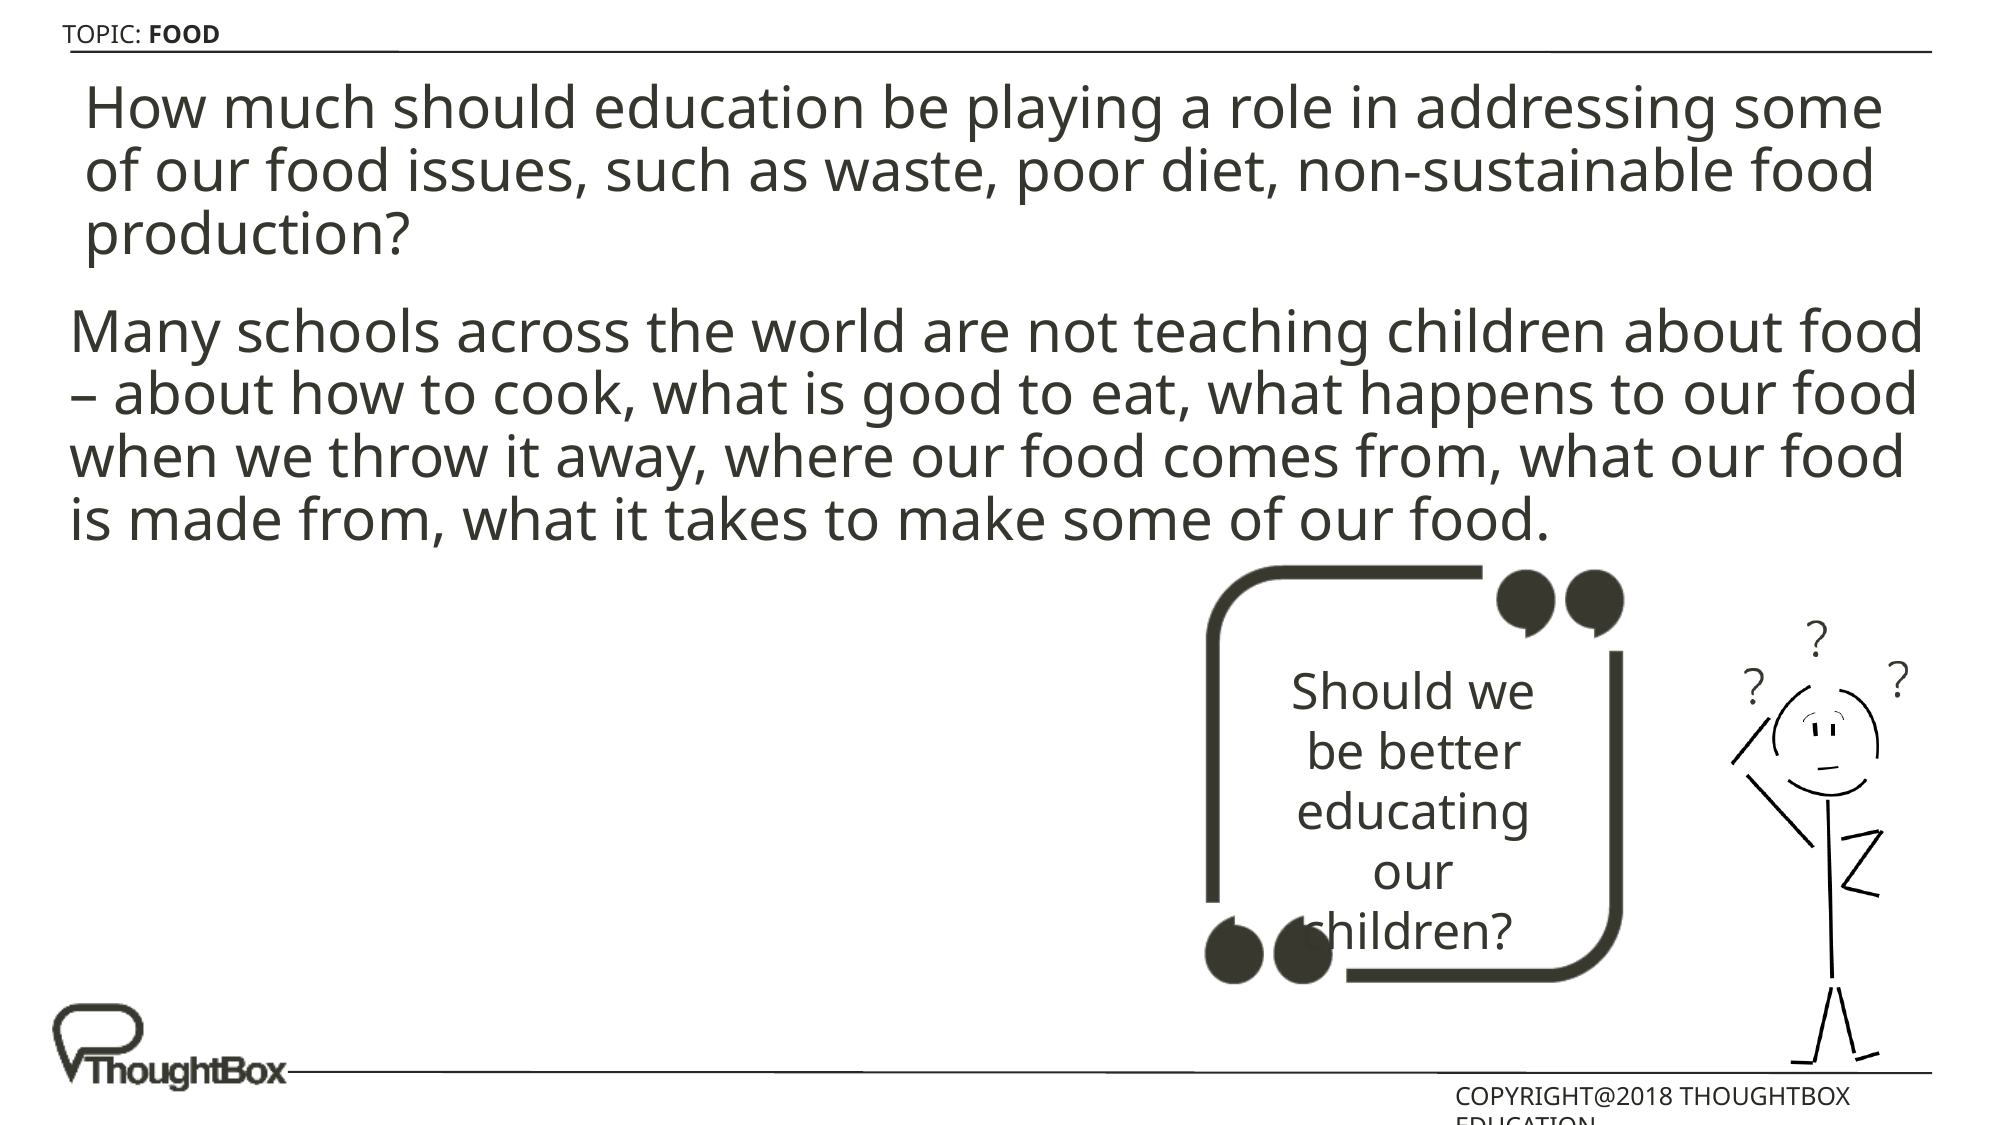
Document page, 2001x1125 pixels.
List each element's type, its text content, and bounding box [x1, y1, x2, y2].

title How much should education be playing a role in addressing some of our food issues, such as waste, poor diet, non-sustainable food production? [69, 74, 1933, 271]
picture [51, 1002, 288, 1093]
list Many schools across the world are not teaching children about food – about how to cook, what is good to eat, what happens to our food when we throw it away, where our food comes from, what our food is made from, what it takes to make some of our food. [54, 294, 1942, 1009]
picture [1710, 589, 1942, 1065]
picture [1180, 541, 1648, 1009]
